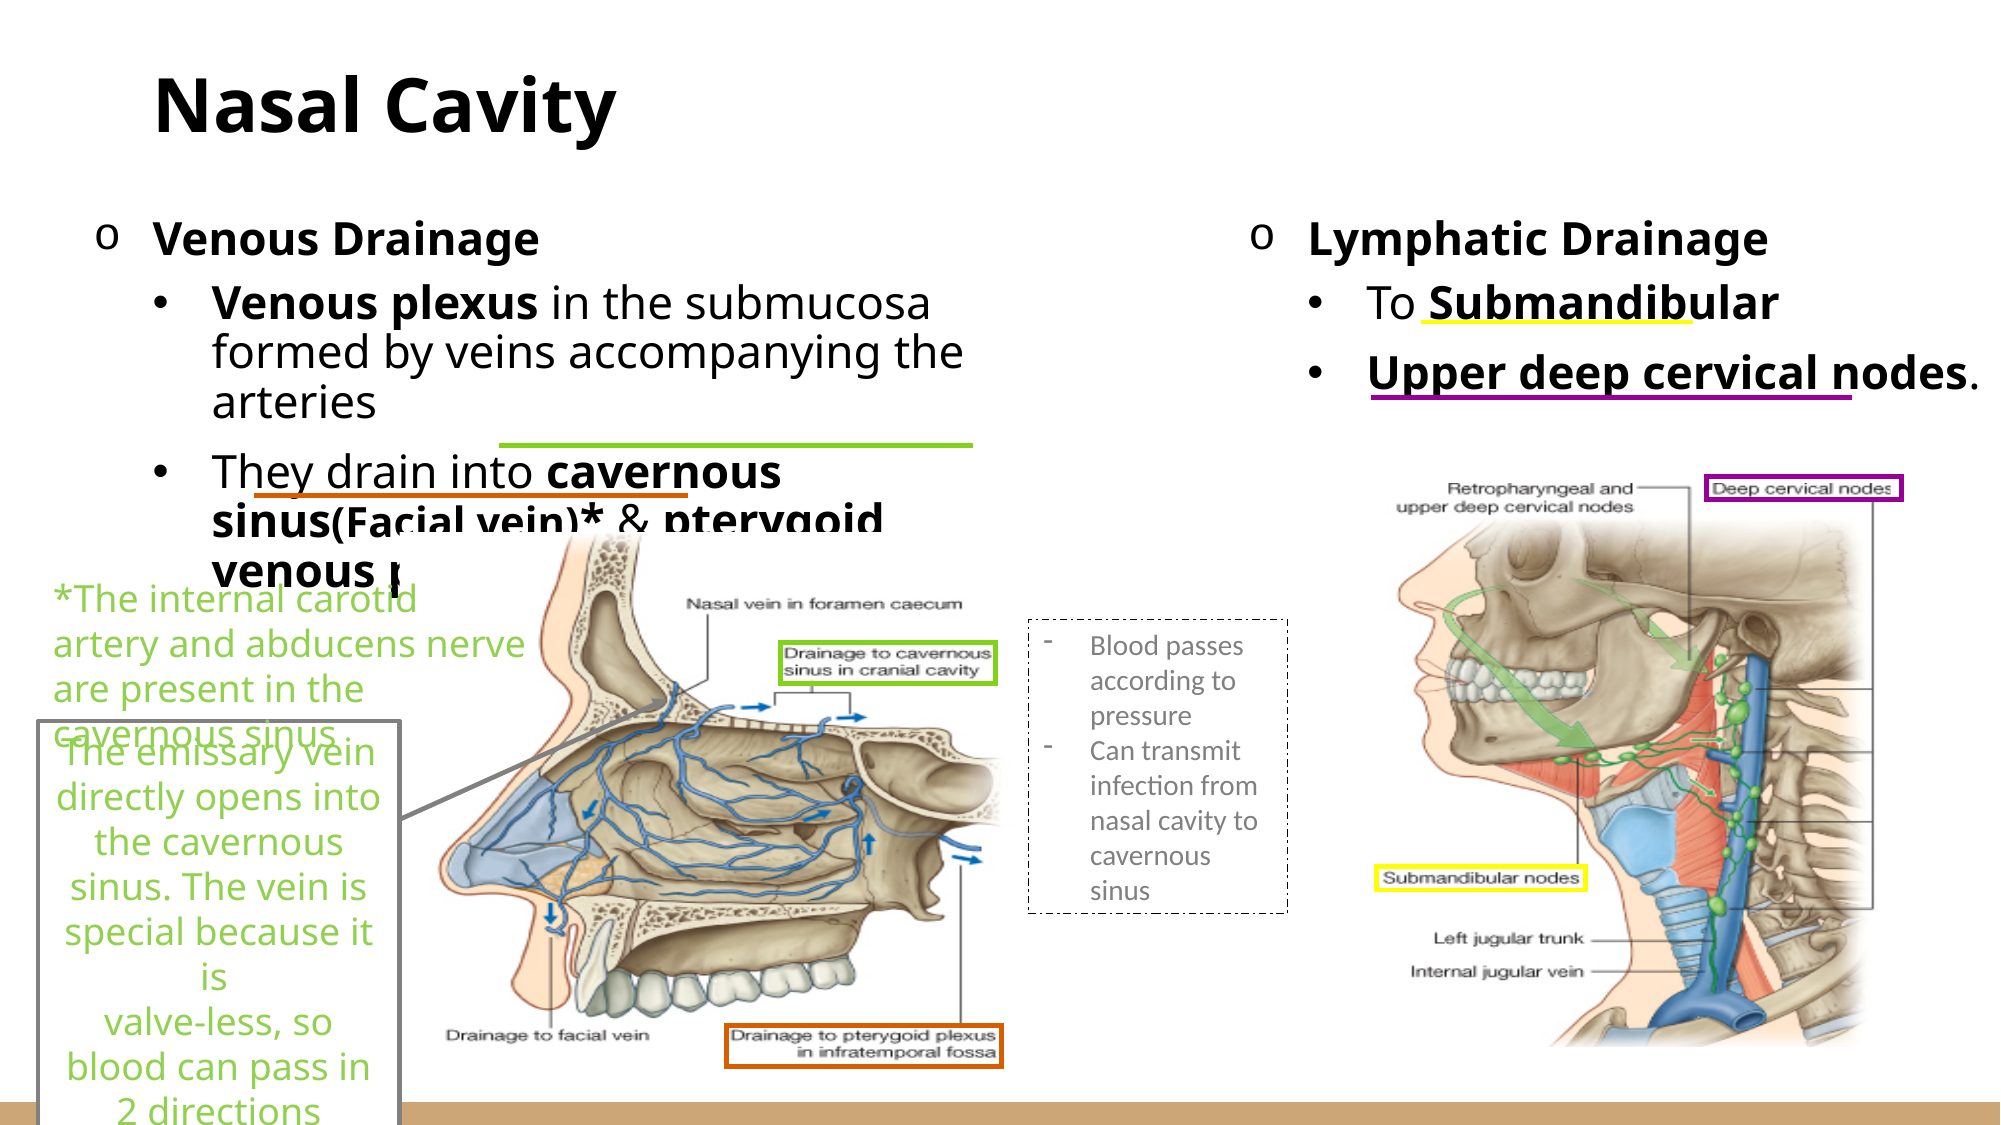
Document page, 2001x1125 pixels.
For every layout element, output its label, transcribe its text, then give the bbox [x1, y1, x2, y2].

list Venous Drainage [78, 137, 925, 273]
list Lymphatic Drainage [1233, 137, 2000, 273]
list Venous plexus in the submucosa formed by veins accompanying the arteries They drain into cavernous sinus(Facial vein)* & pterygoid venous plexus. [78, 272, 1052, 563]
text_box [399, 532, 1031, 1070]
list To Submandibular Upper deep cervical nodes. [1233, 273, 2000, 533]
text_box The emissary vein directly opens into the cavernous sinus. The vein is special because it is valve-less, so blood can pass in 2 directions [38, 763, 400, 1125]
text_box Blood passes according to pressure Can transmit infection from nasal cavity to cavernous sinus [1031, 619, 1288, 914]
text_box Nasal Cavity [137, 59, 1863, 241]
text_box *The internal carotid artery and abducens nerve are present in the cavernous sinus [38, 567, 399, 763]
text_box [1351, 476, 1902, 1047]
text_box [324, 699, 667, 854]
